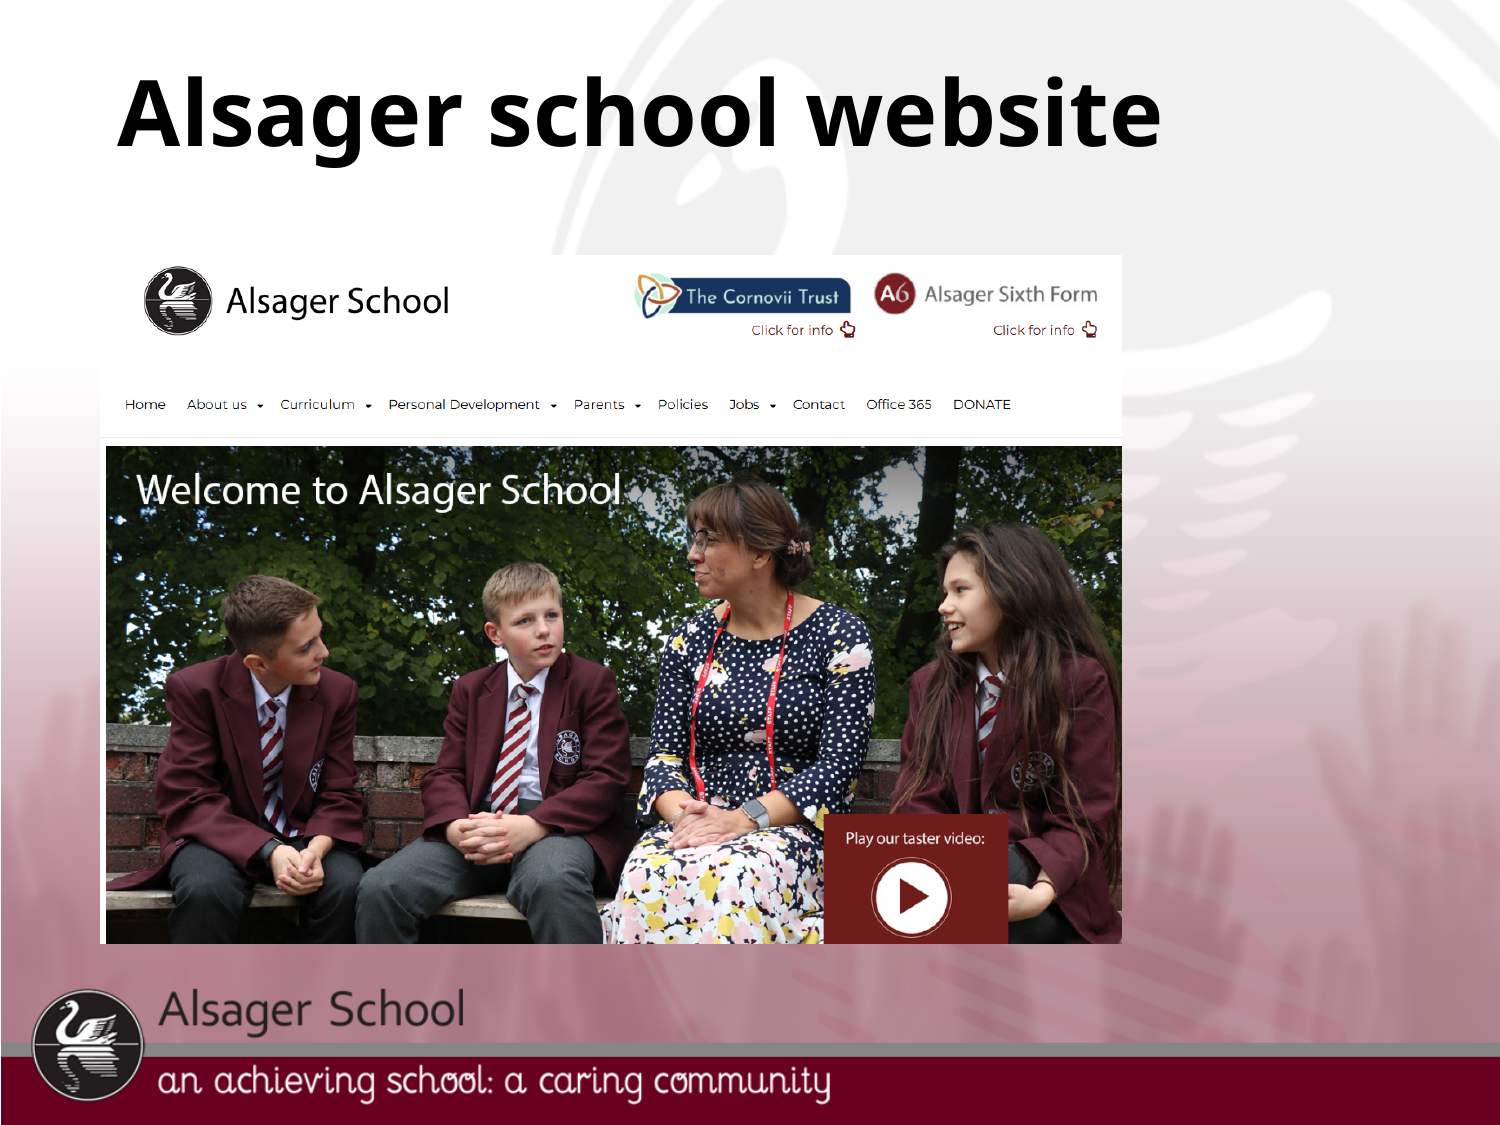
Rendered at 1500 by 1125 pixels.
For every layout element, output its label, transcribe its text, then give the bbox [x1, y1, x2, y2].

picture [1, 0, 1500, 1125]
title Alsager school website [103, 59, 1397, 278]
